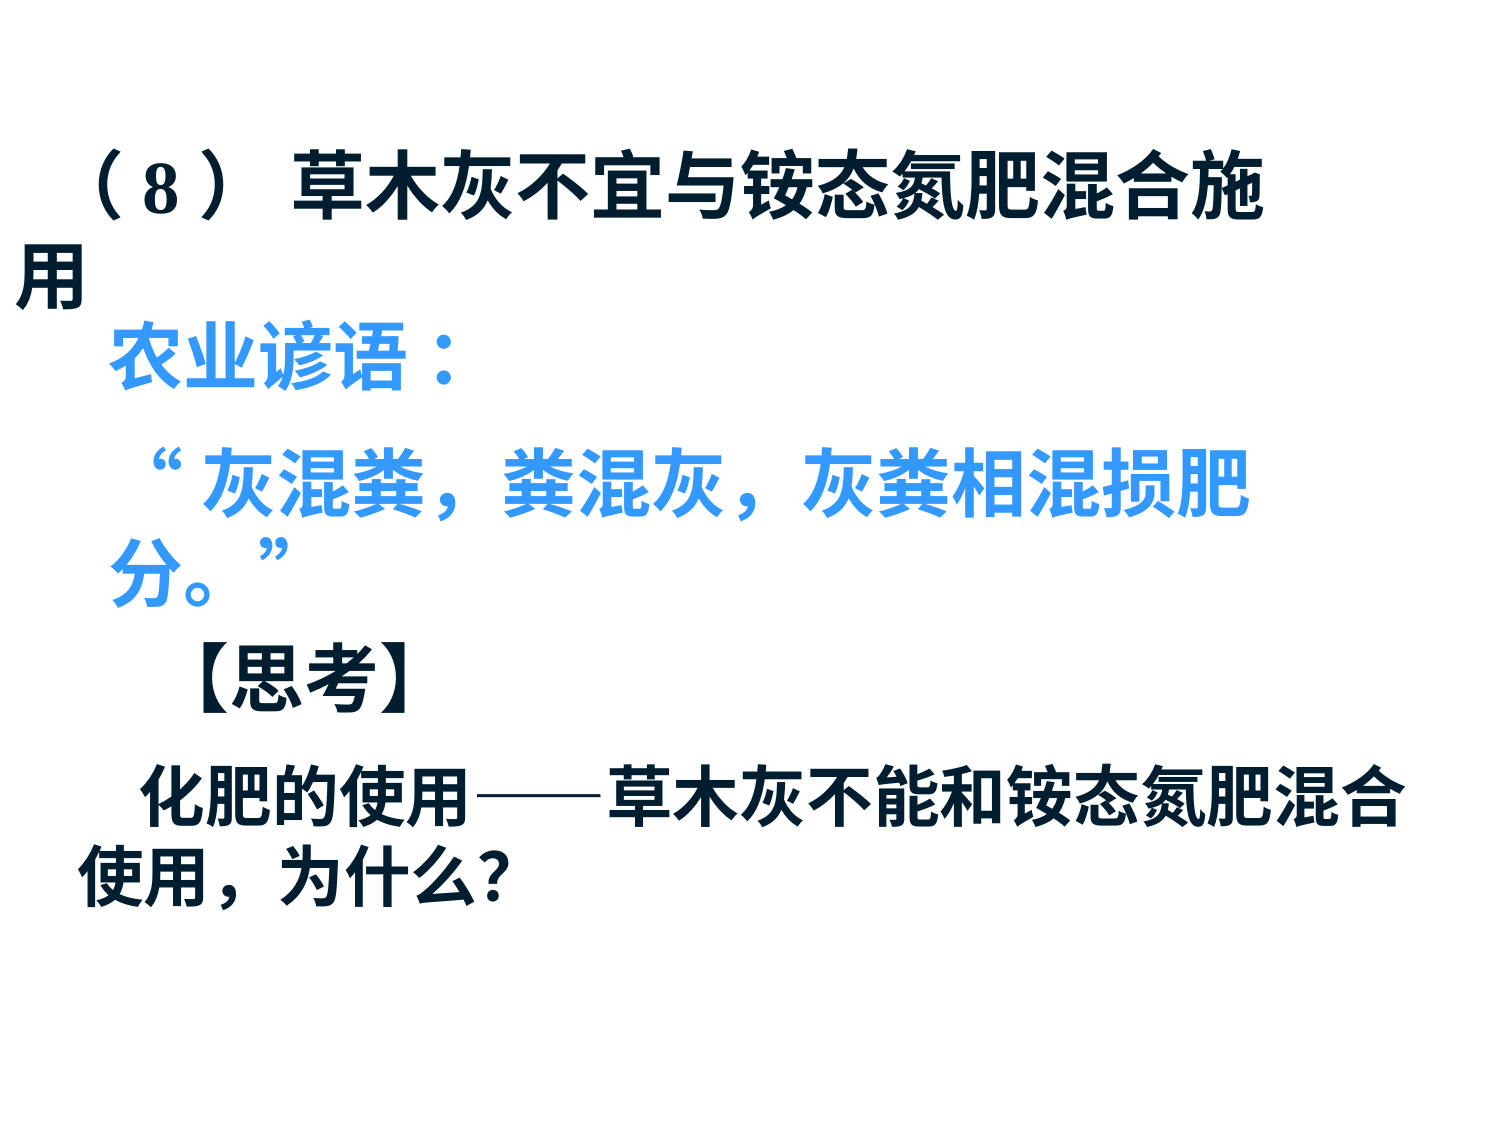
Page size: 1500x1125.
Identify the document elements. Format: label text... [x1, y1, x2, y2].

text_box 农业谚语 ： “灰混粪，粪混灰，灰粪相混损肥分。” [93, 302, 1432, 625]
text_box （8） 草木灰不宜与铵态氮肥混合施用 [0, 131, 1313, 326]
text_box 【思考】 化肥的使用——草木灰不能和铵态氮肥混合使用，为什么？ [62, 623, 1463, 922]
